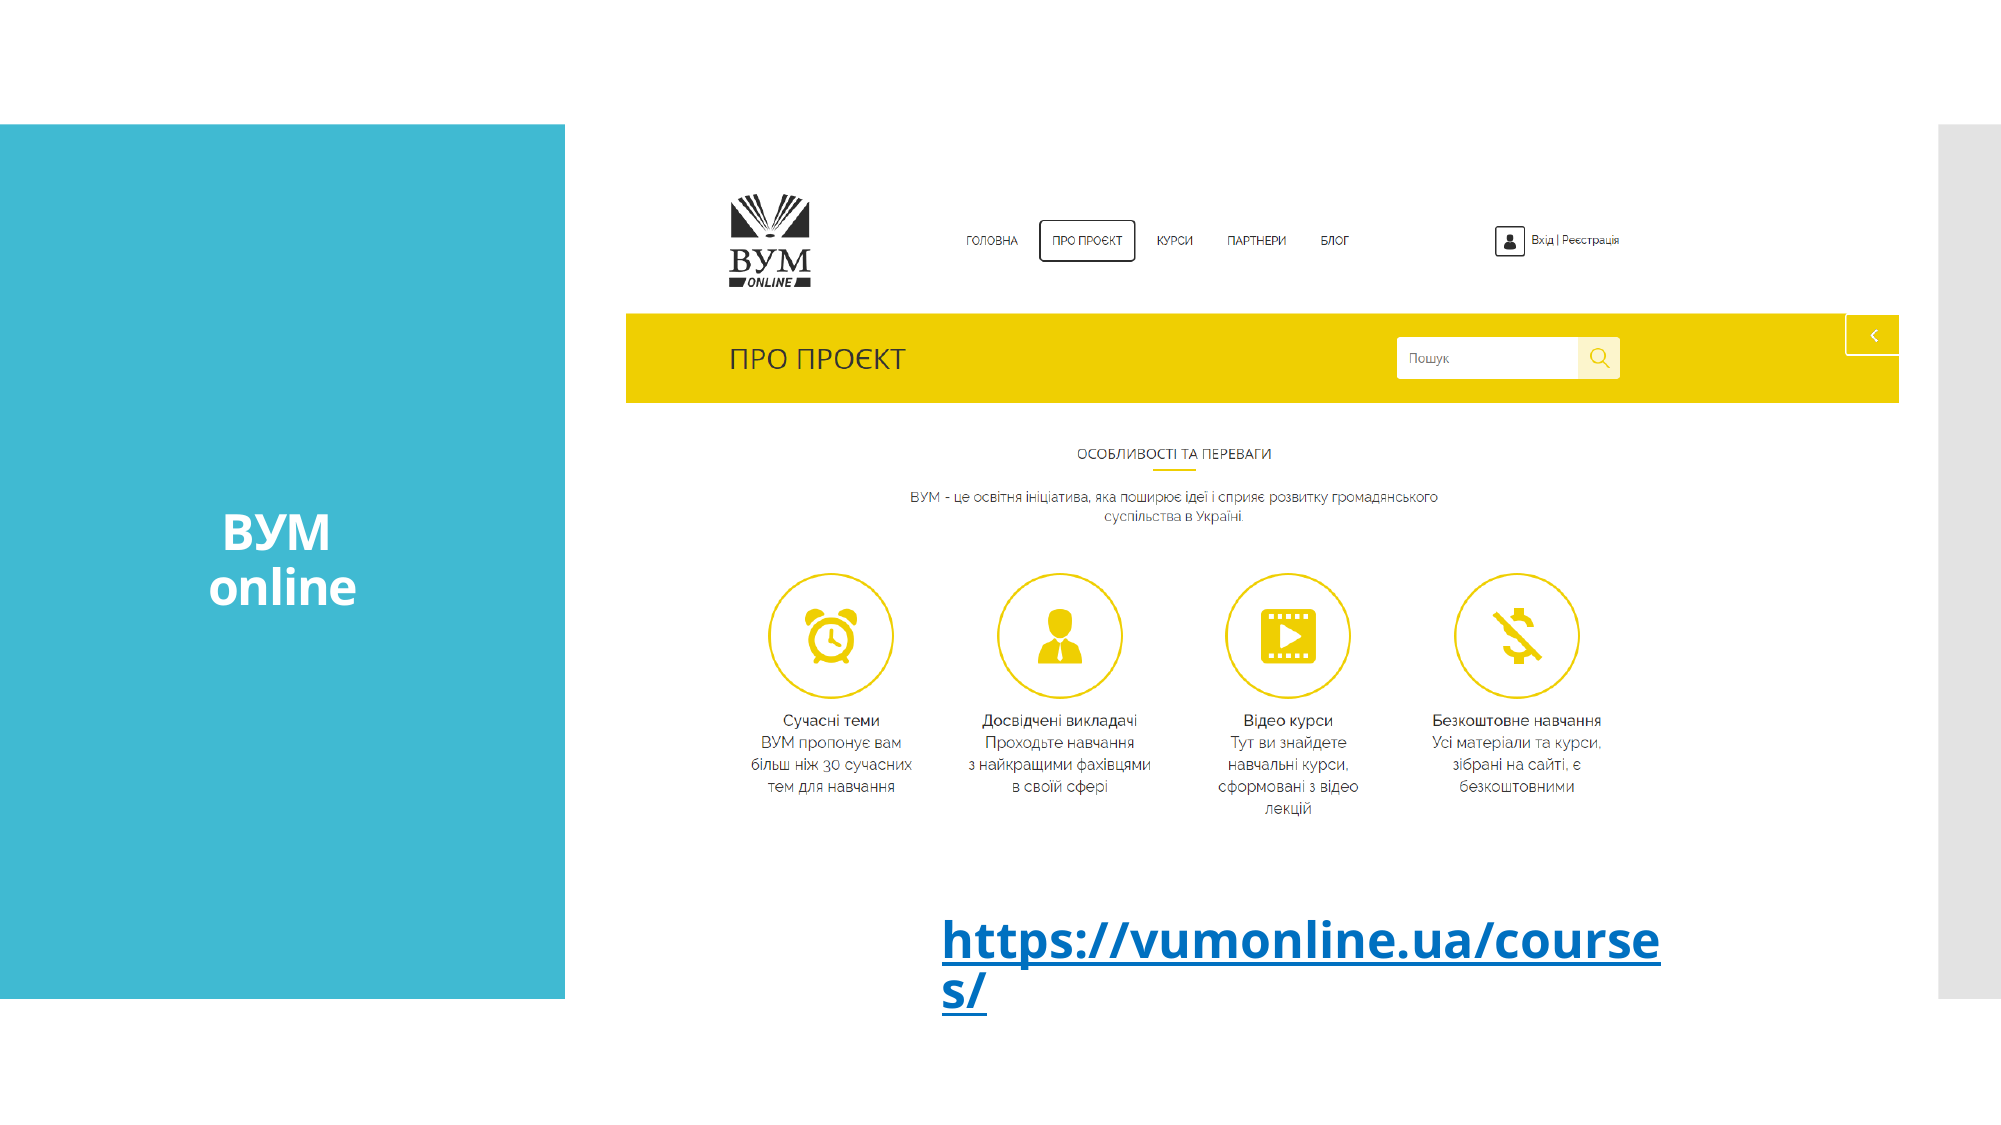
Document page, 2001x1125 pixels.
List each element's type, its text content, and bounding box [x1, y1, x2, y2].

picture [625, 167, 1900, 822]
title ВУМ online [41, 184, 525, 940]
text_box https://vumonline.ua/courses/ [927, 901, 1678, 1045]
